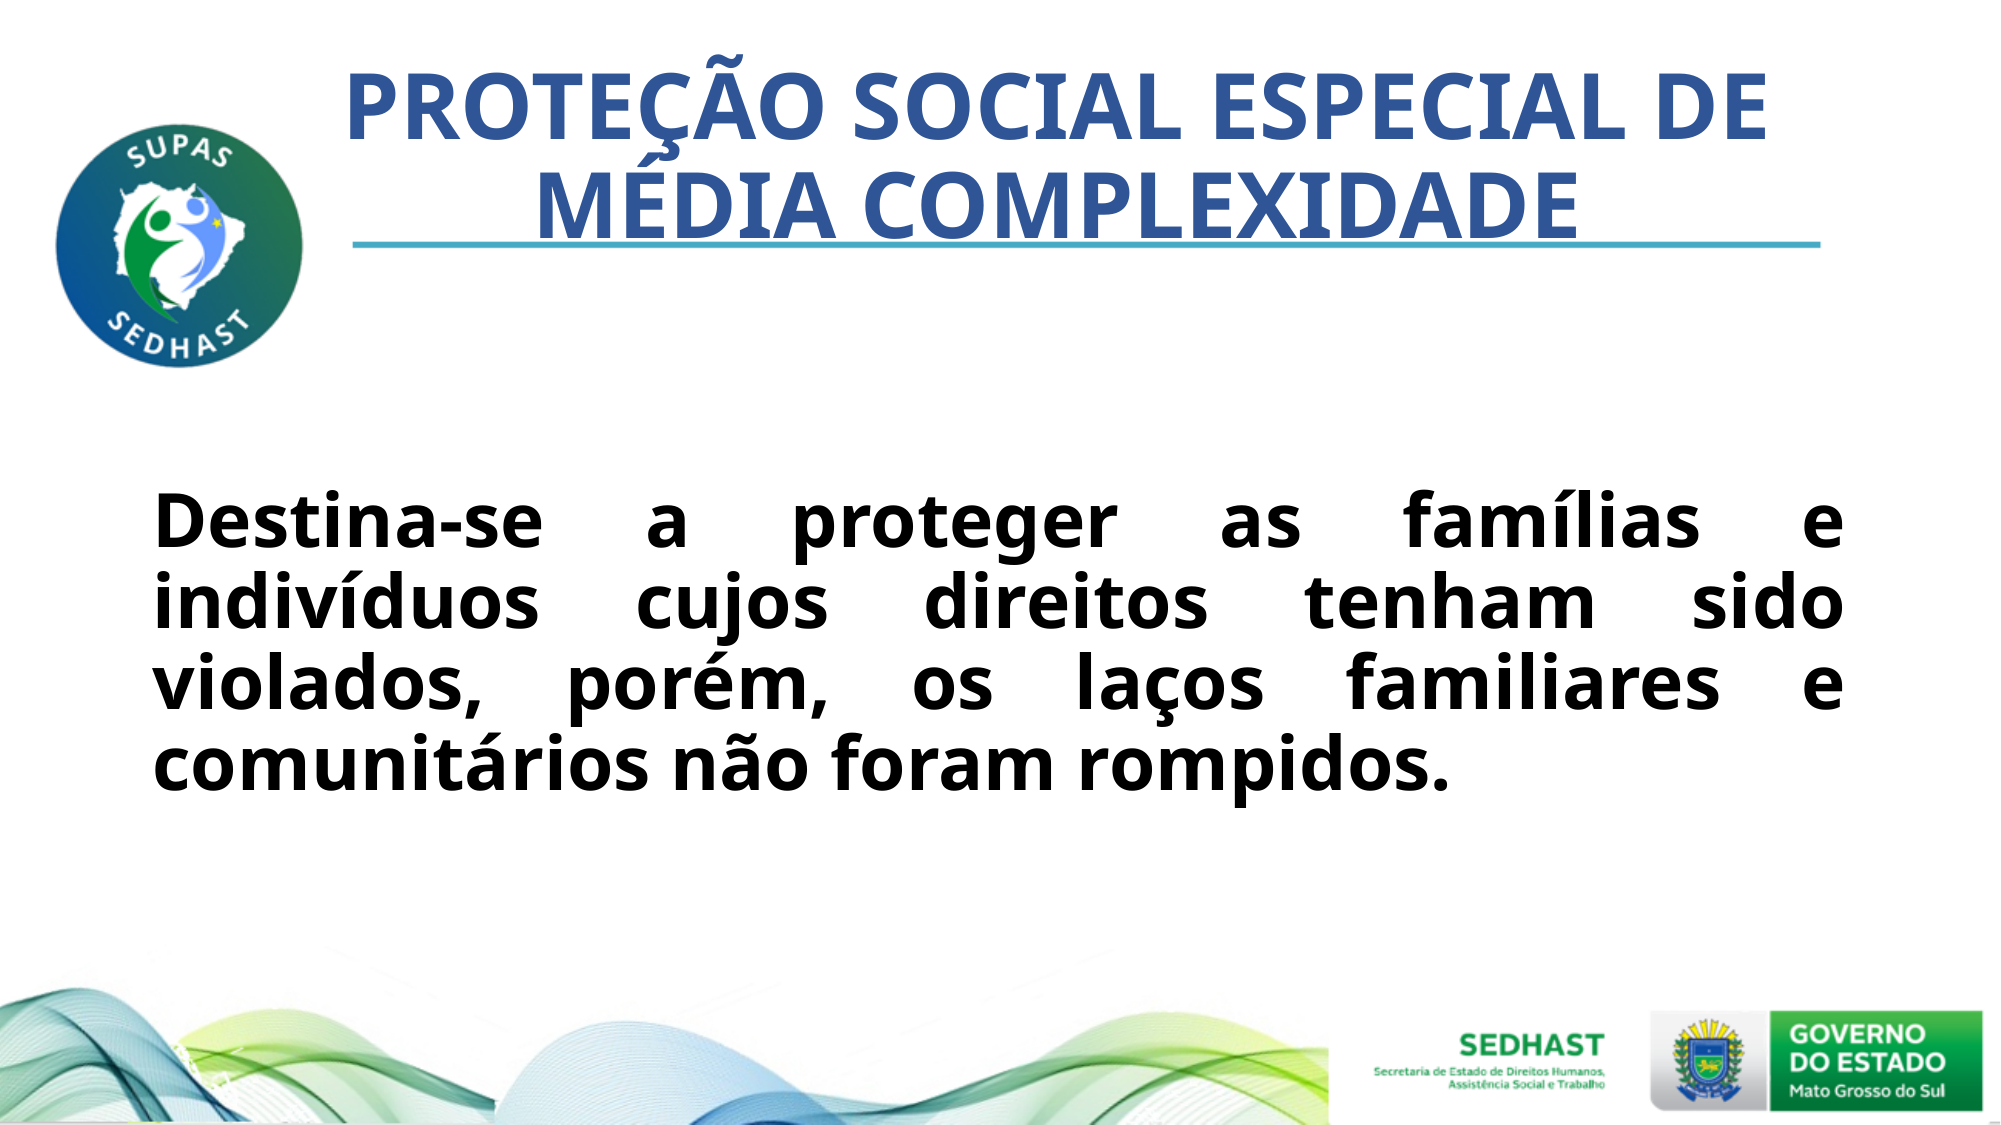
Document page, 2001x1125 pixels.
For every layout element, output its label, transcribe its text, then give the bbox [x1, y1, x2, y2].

picture [0, 0, 2001, 1125]
list Destina-se a proteger as famílias e indivíduos cujos direitos tenham sido violados, porém, os laços familiares e comunitários não foram rompidos. [137, 475, 1863, 993]
title PROTEÇÃO SOCIAL ESPECIAL DE MÉDIA COMPLEXIDADE [252, 50, 1863, 269]
